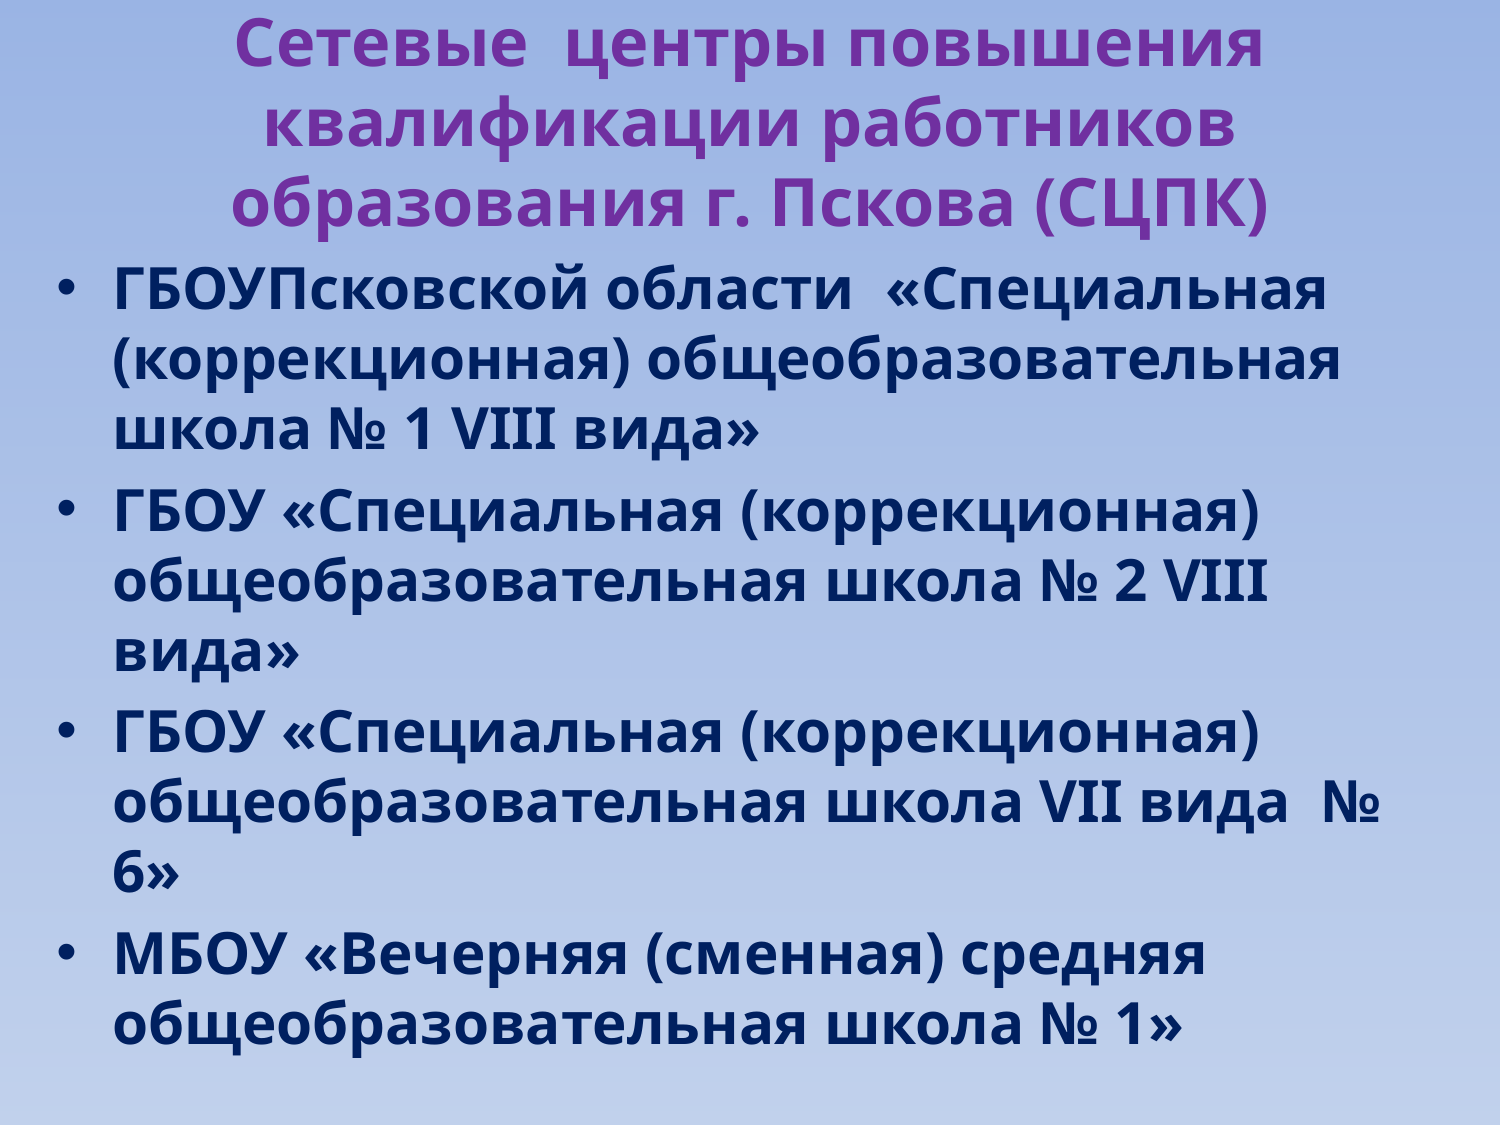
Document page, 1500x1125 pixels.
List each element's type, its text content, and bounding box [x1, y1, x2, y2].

list ГБОУПсковской области «Специальная (коррекционная) общеобразовательная школа № 1 VIII вида» ГБОУ «Специальная (коррекционная) общеобразовательная школа № 2 VIII вида» ГБОУ «Специальная (коррекционная) общеобразовательная школа VII вида № 6» МБОУ «Вечерняя (сменная) средняя общеобразовательная школа № 1» [41, 243, 1471, 1094]
title Сетевые центры повышения квалификации работников образования г. Пскова (СЦПК) [75, 19, 1425, 220]
